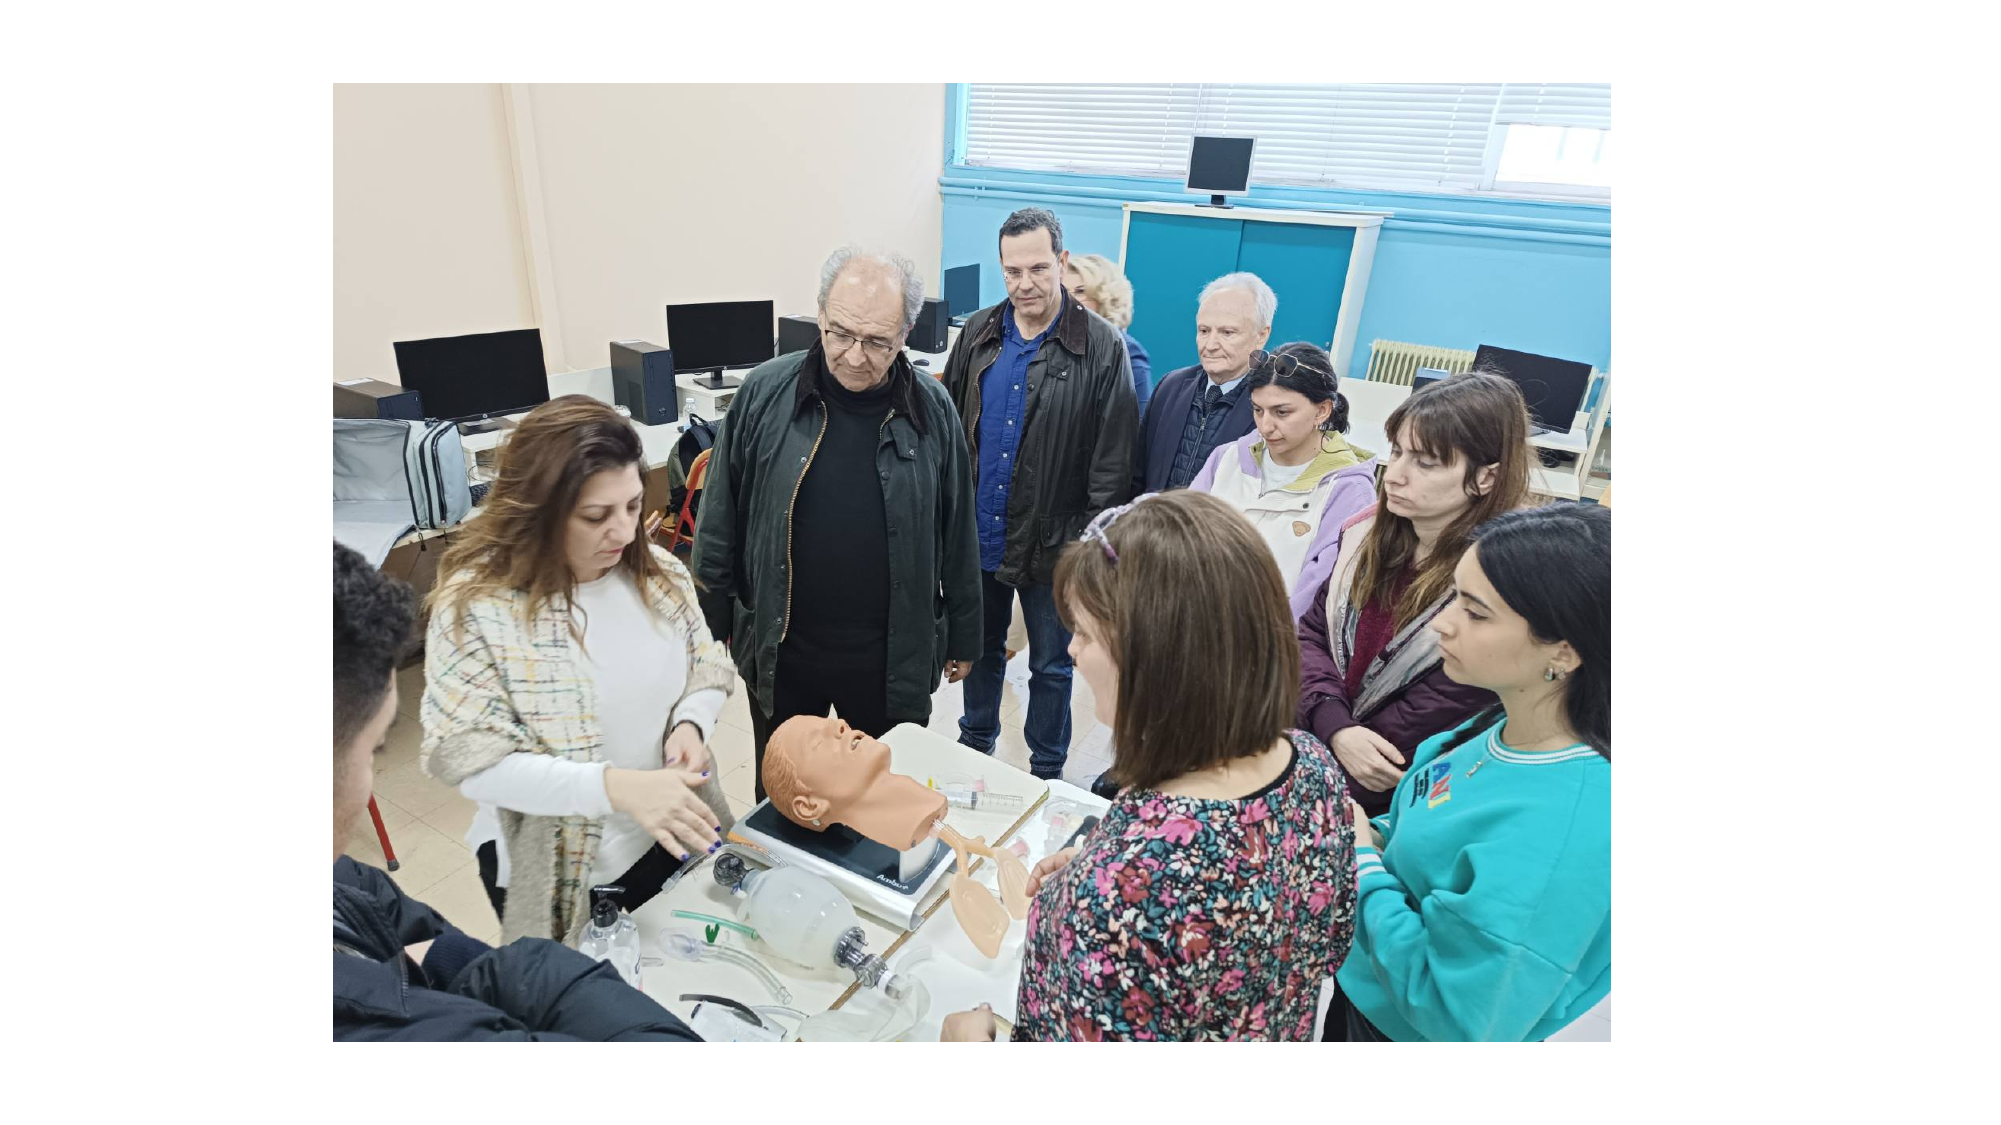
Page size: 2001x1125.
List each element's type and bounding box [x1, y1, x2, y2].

picture [332, 83, 1611, 1042]
